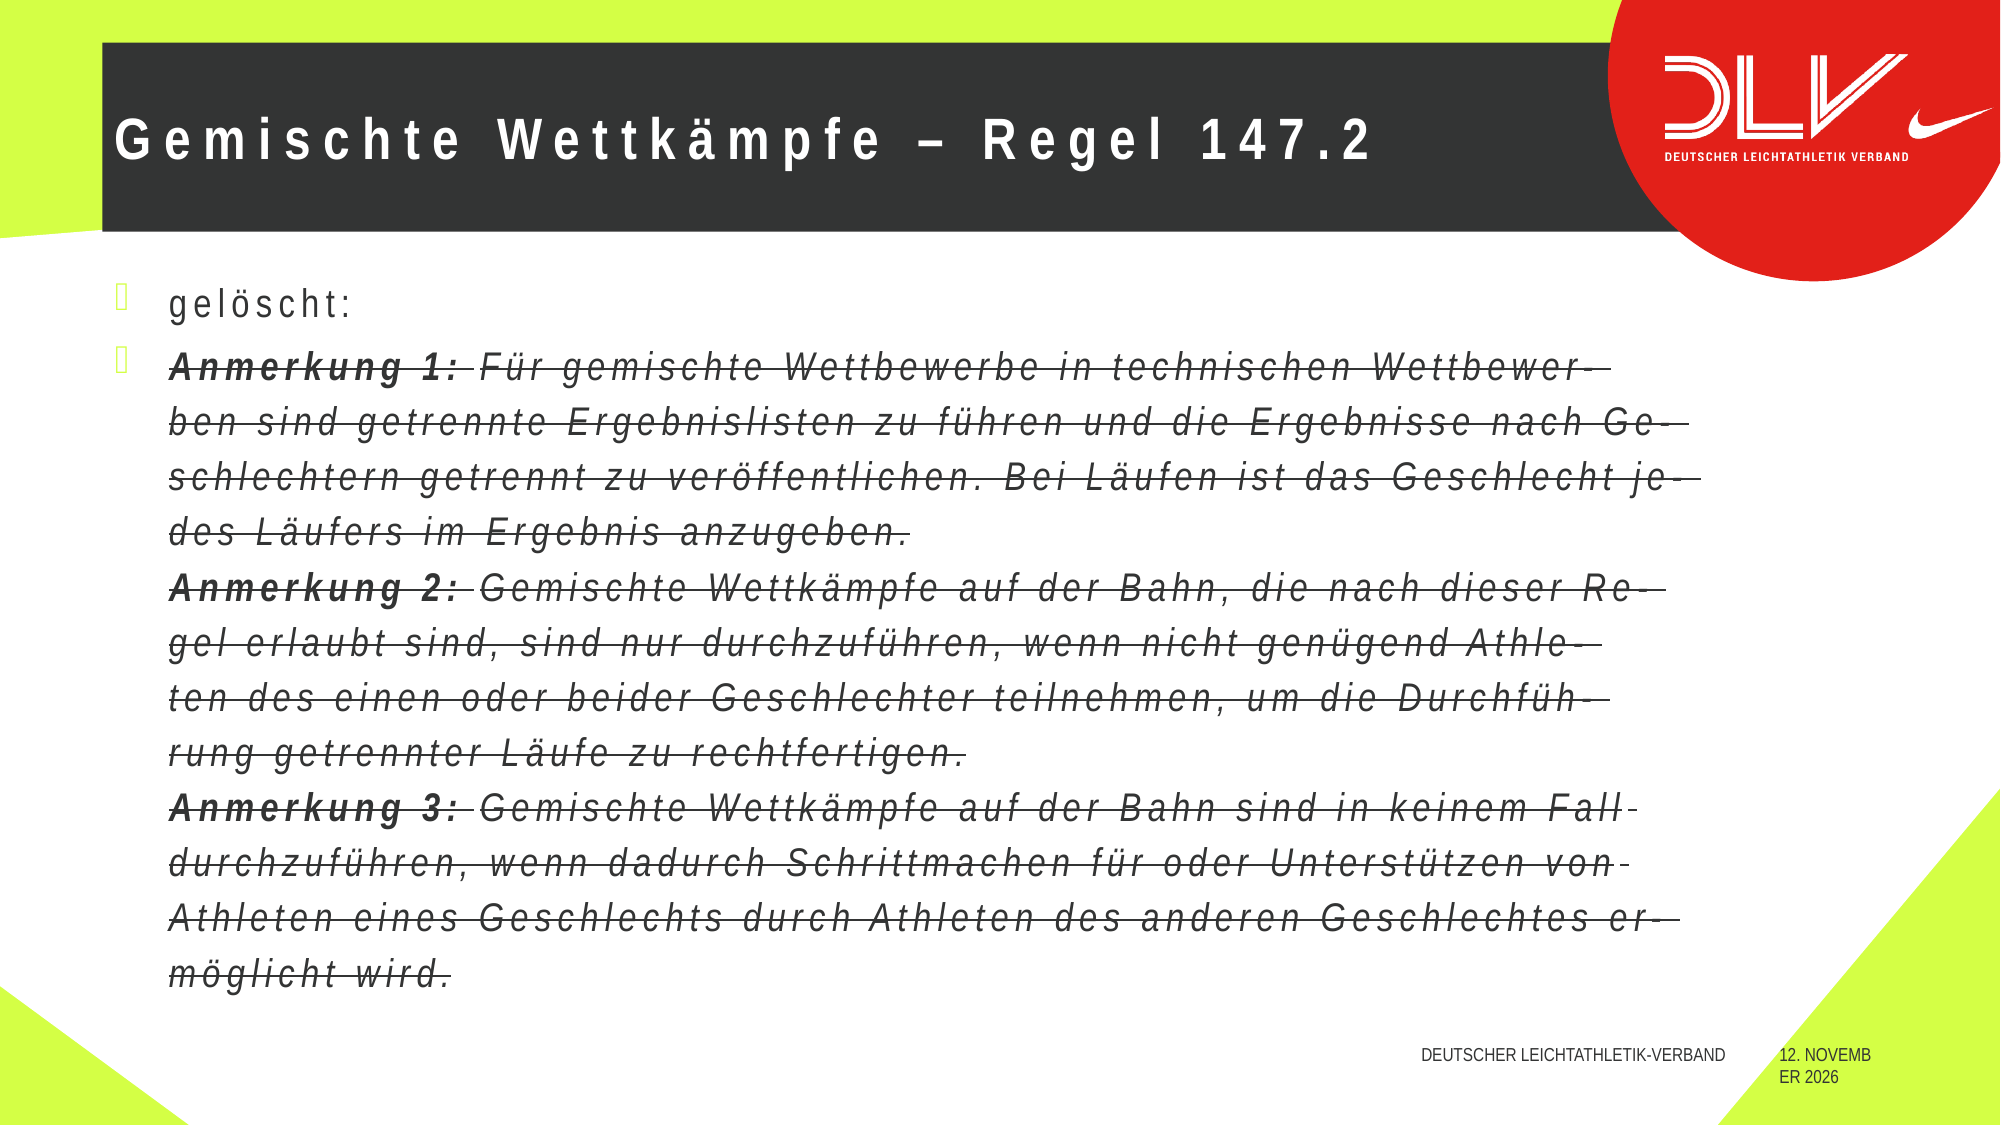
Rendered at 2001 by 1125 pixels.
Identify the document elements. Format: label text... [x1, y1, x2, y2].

picture [1665, 54, 1994, 161]
title Gemischte Wettkämpfe – Regel 147.2 [99, 42, 1473, 231]
list gelöscht: Anmerkung 1: Für gemischte Wettbewerbe in technischen Wettbewer- ben sind getrennte Ergebnislisten zu führen und die Ergebnisse nach Ge- schlechtern getrennt zu veröffentlichen. Bei Läufen ist das Geschlecht je- des Läufers im Ergebnis anzugeben. Anmerkung 2: Gemischte Wettkämpfe auf der Bahn, die nach dieser Re- gel erlaubt sind, sind nur durchzuführen, wenn nicht genügend Athle- ten des einen oder beider Geschlechter teilnehmen, um die Durchfüh- rung getrennter Läufe zu rechtfertigen. Anmerkung 3: Gemischte Wettkämpfe auf der Bahn sind in keinem Fall durchzuführen, wenn dadurch Schrittmachen für oder Unterstützen von Athleten eines Geschlechts durch Athleten des anderen Geschlechtes er- möglicht wird. [99, 262, 1900, 1005]
